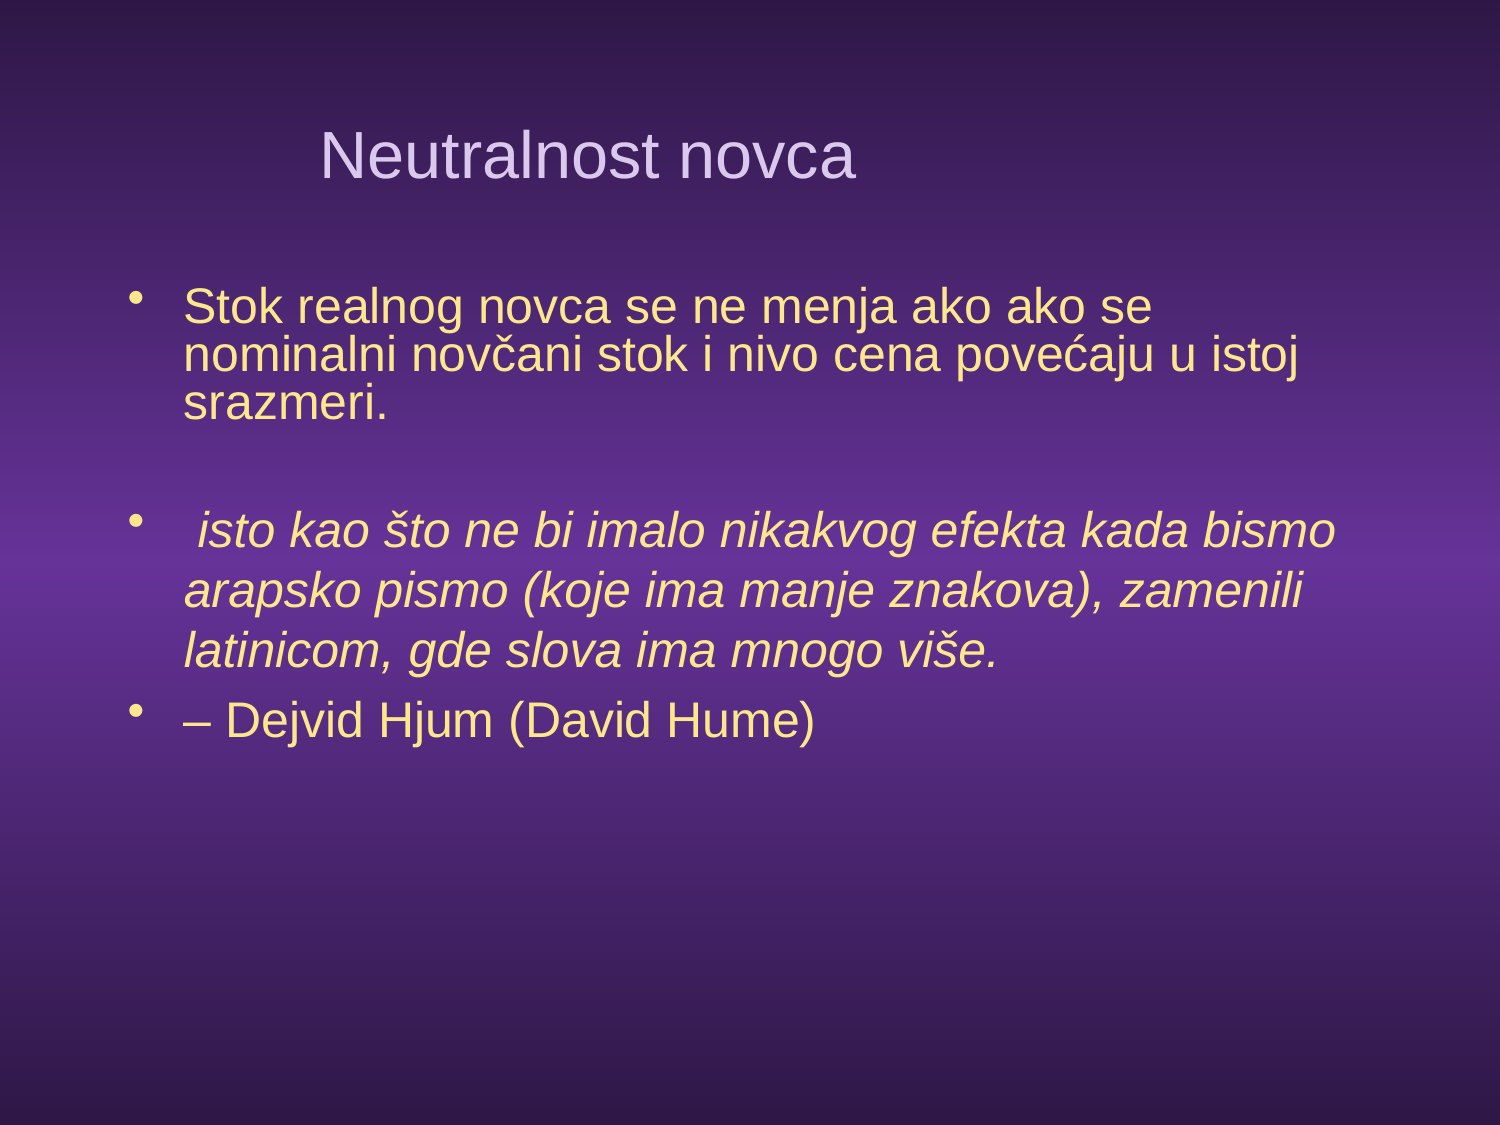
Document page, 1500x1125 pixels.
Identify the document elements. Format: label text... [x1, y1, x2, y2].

title Neutralnost novca [304, 93, 1079, 149]
list Stok realnog novca se ne menja ako ako se nominalni novčani stok i nivo cena povećaju u istoj srazmeri. isto kao što ne bi imalo nikakvog efekta kada bismo arapsko pismo (koje ima manje znakova), zamenili latinicom, gde slova ima mnogo više. – Dejvid Hjum (David Hume) [112, 149, 1388, 951]
